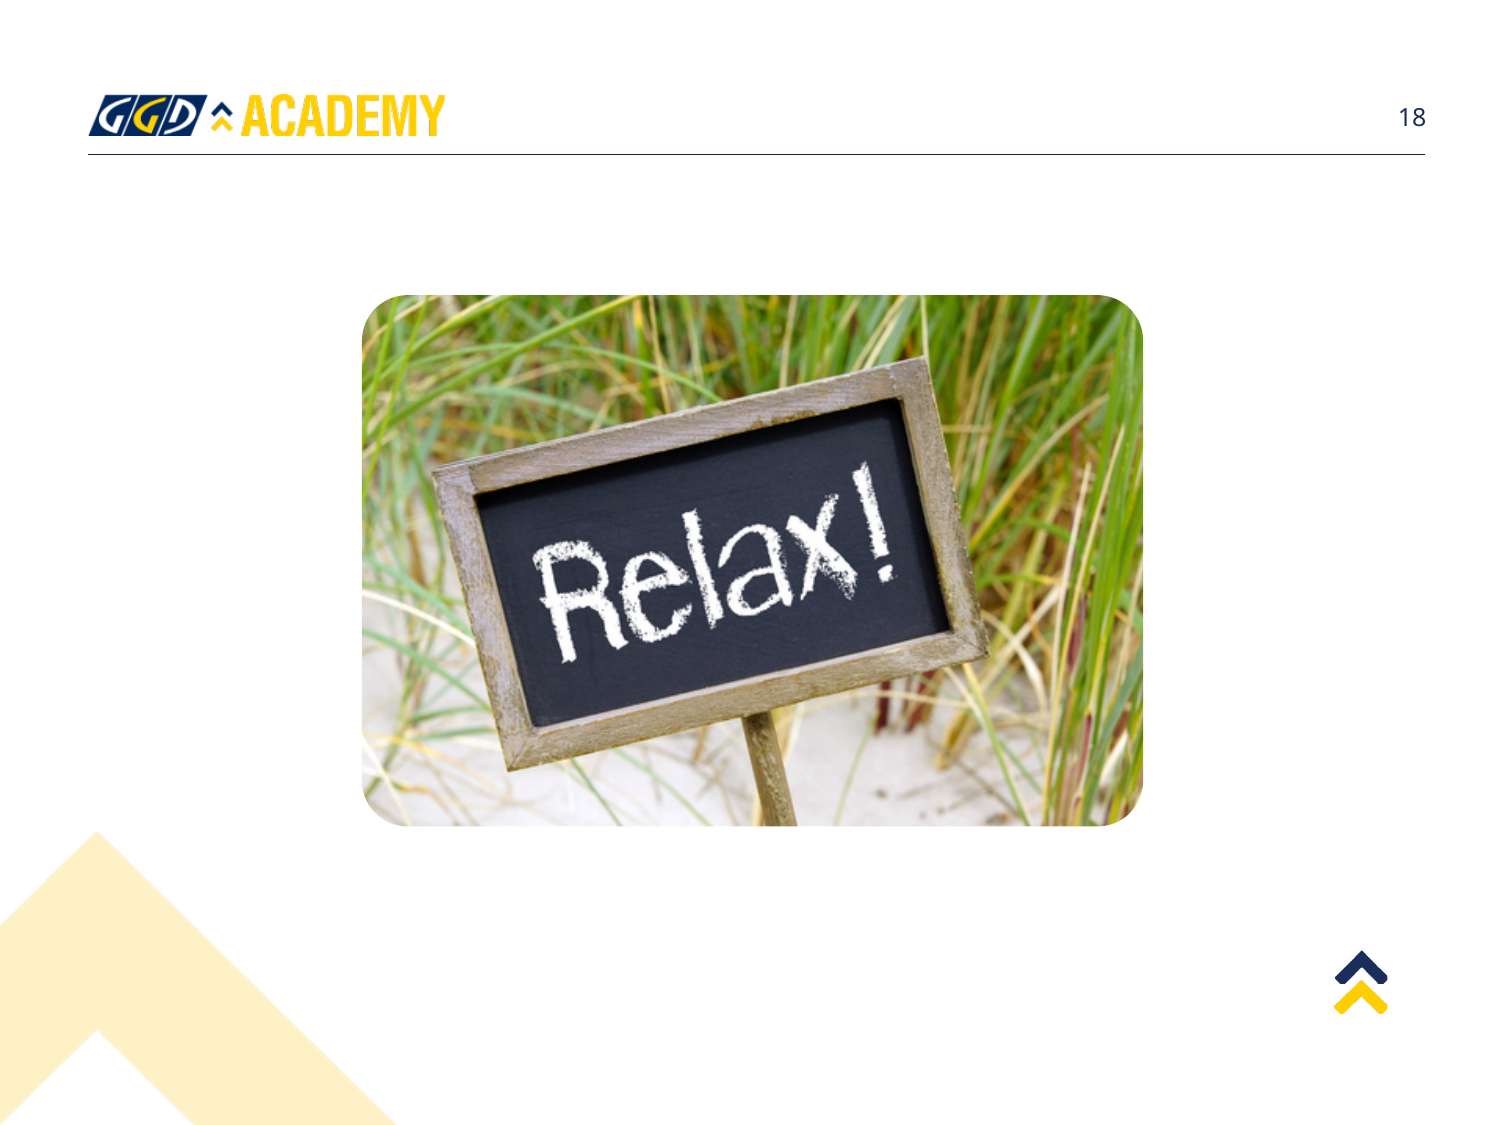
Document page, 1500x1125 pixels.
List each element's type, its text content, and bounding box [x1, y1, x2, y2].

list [361, 294, 1144, 827]
slide_number 18 [1091, 88, 1442, 149]
